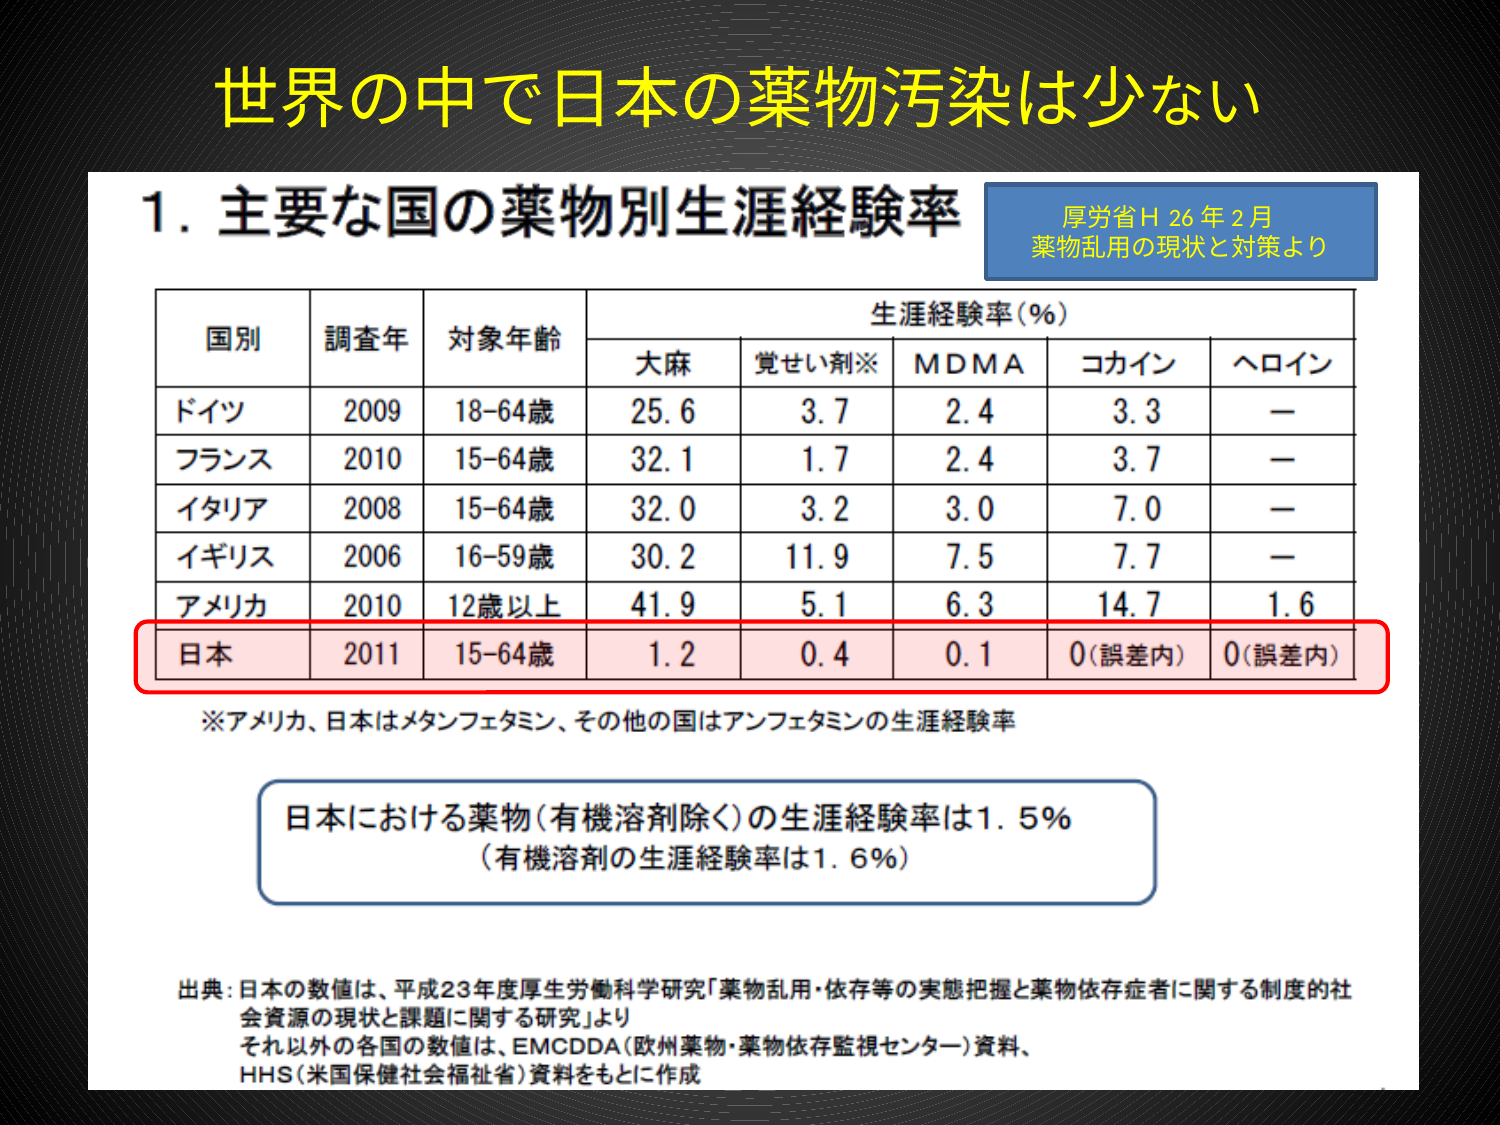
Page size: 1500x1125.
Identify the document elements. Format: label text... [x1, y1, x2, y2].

title 世界の中で日本の薬物汚染は少ない [64, 30, 1412, 161]
picture [88, 172, 1419, 1091]
